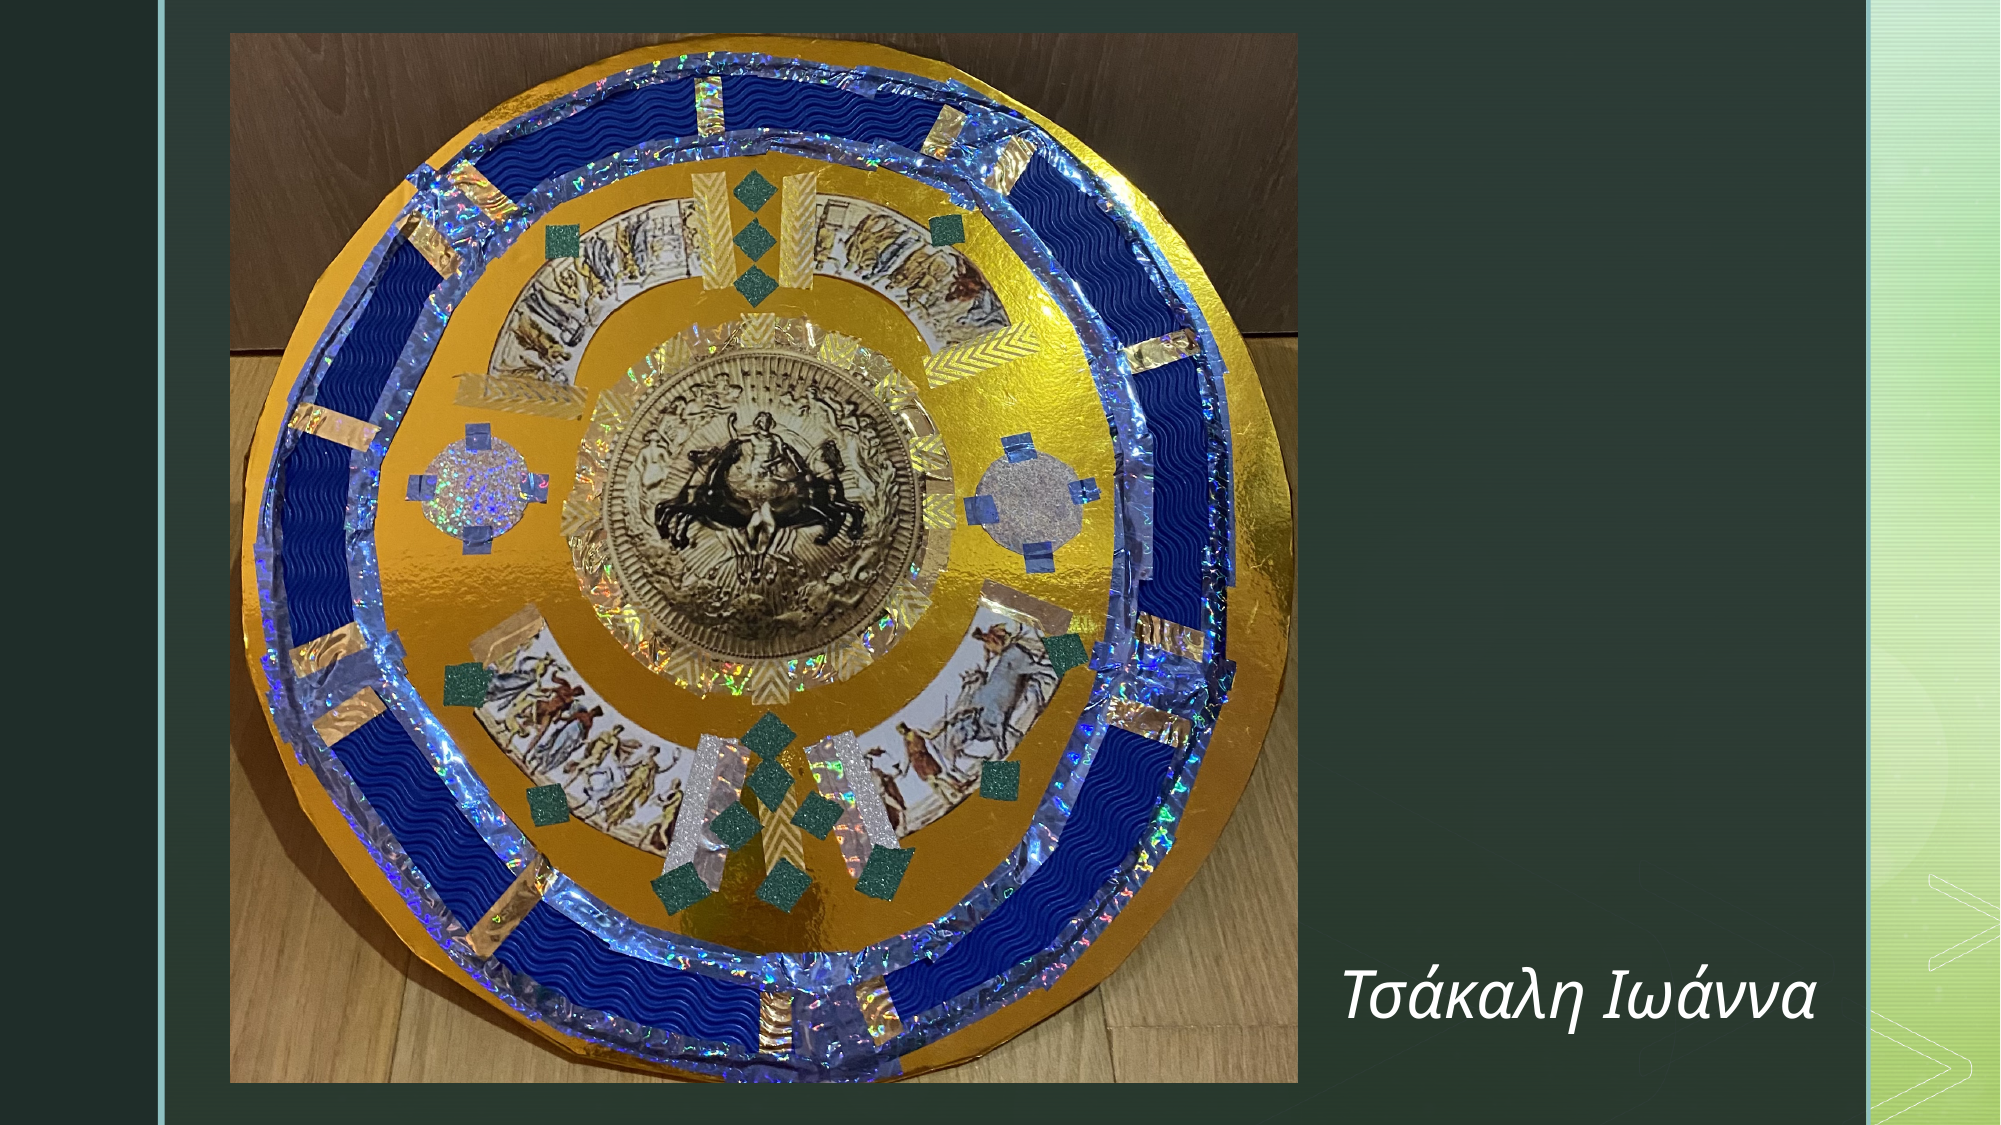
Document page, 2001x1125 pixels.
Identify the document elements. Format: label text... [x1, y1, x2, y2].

picture [229, 32, 1298, 1083]
picture [1871, 0, 2001, 1125]
text_box Τσάκαλη Ιωάννα [1298, 953, 1833, 1083]
